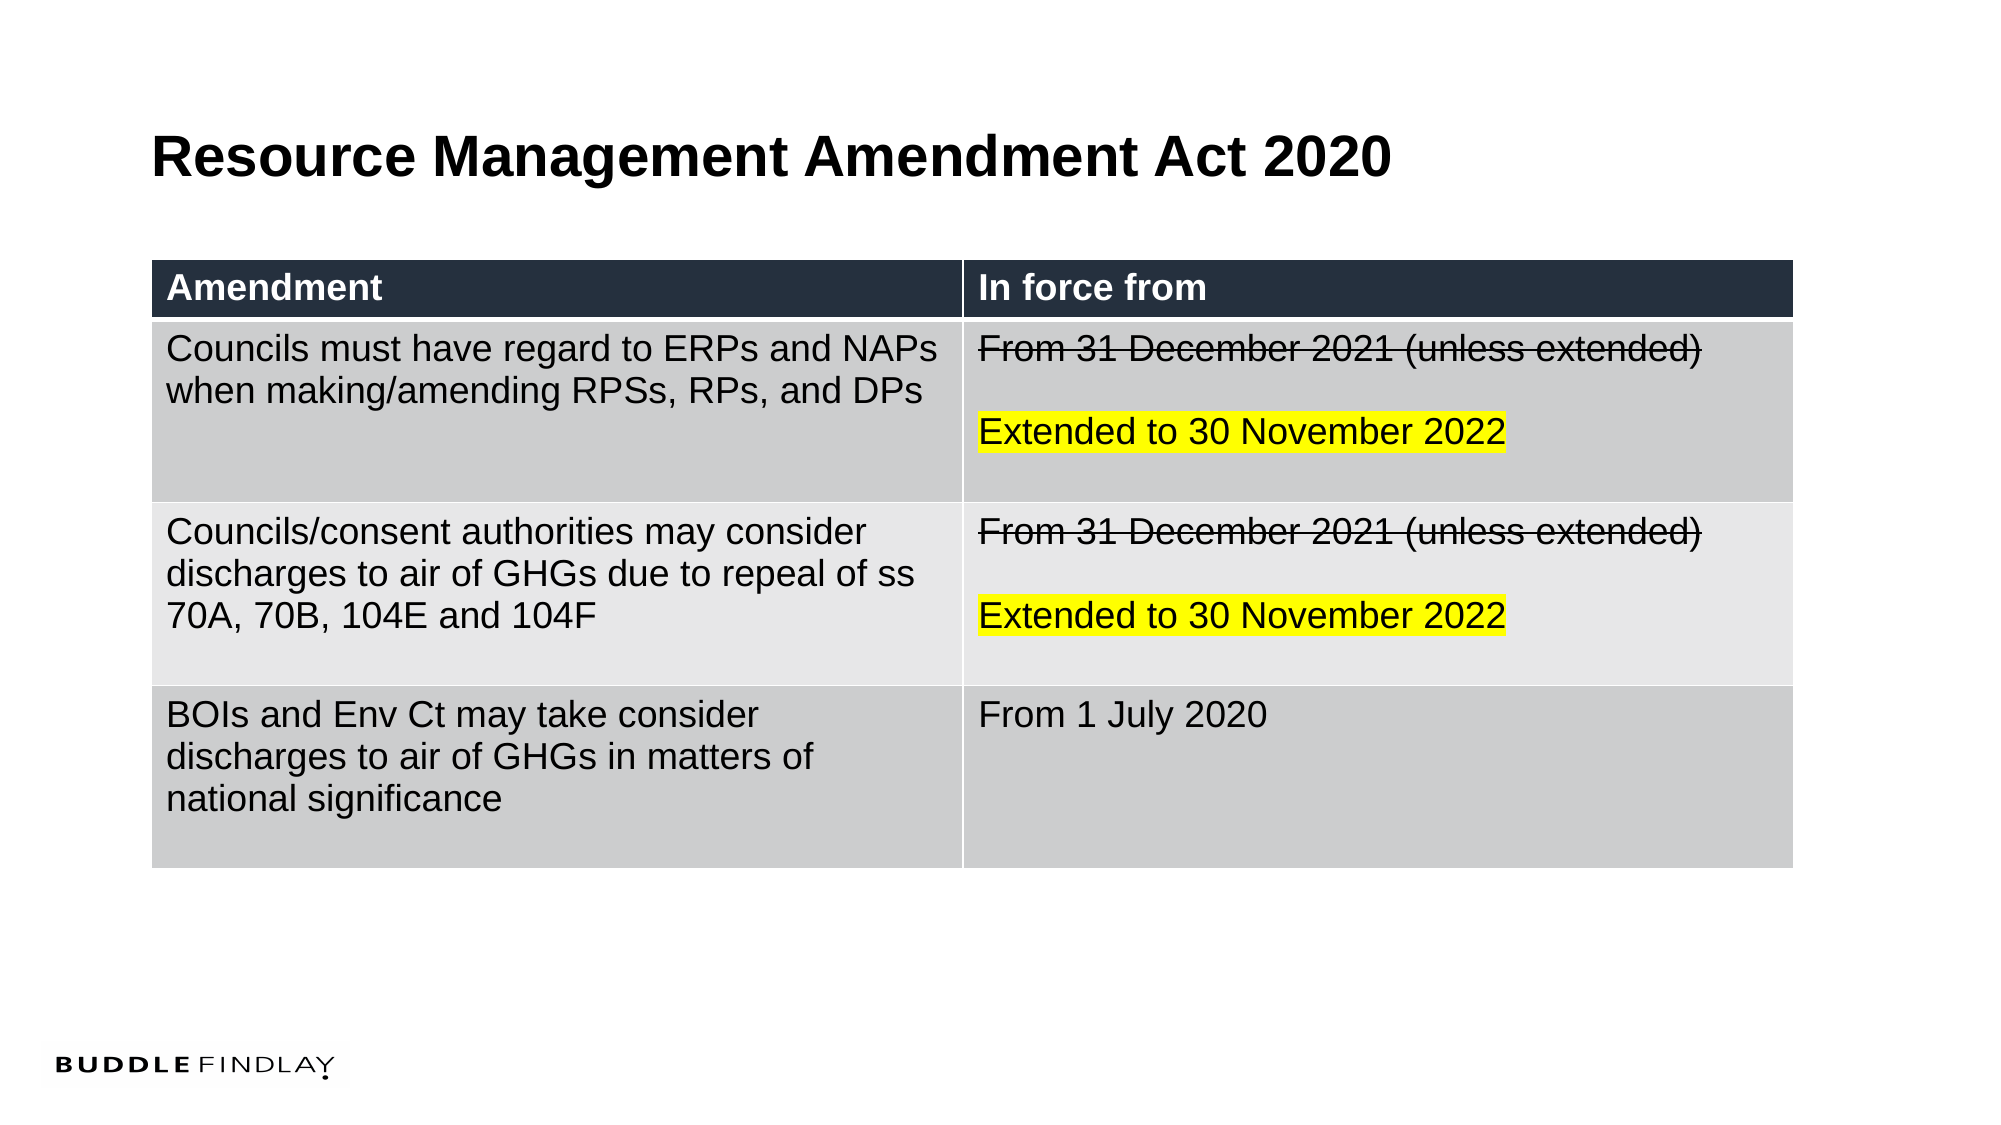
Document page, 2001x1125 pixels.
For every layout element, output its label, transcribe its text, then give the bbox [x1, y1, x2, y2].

list Resource Management Amendment Act 2020 [151, 126, 1890, 216]
table_cell Councils must have regard to ERPs and NAPs when making/amending RPSs, RPs, and DPs [152, 322, 962, 502]
table_cell Councils/consent authorities may consider discharges to air of GHGs due to repeal of ss 70A, 70B, 104E and 104F [152, 503, 962, 685]
table_cell BOIs and Env Ct may take consider discharges to air of GHGs in matters of national significance [152, 686, 962, 868]
table_cell From 31 December 2021 (unless extended) Extended to 30 November 2022 [964, 322, 1793, 502]
picture [41, 1041, 350, 1088]
table_header In force from [964, 260, 1793, 317]
table_header Amendment [152, 260, 962, 317]
table_cell From 1 July 2020 [964, 686, 1793, 868]
table_cell From 31 December 2021 (unless extended) Extended to 30 November 2022 [964, 503, 1793, 685]
